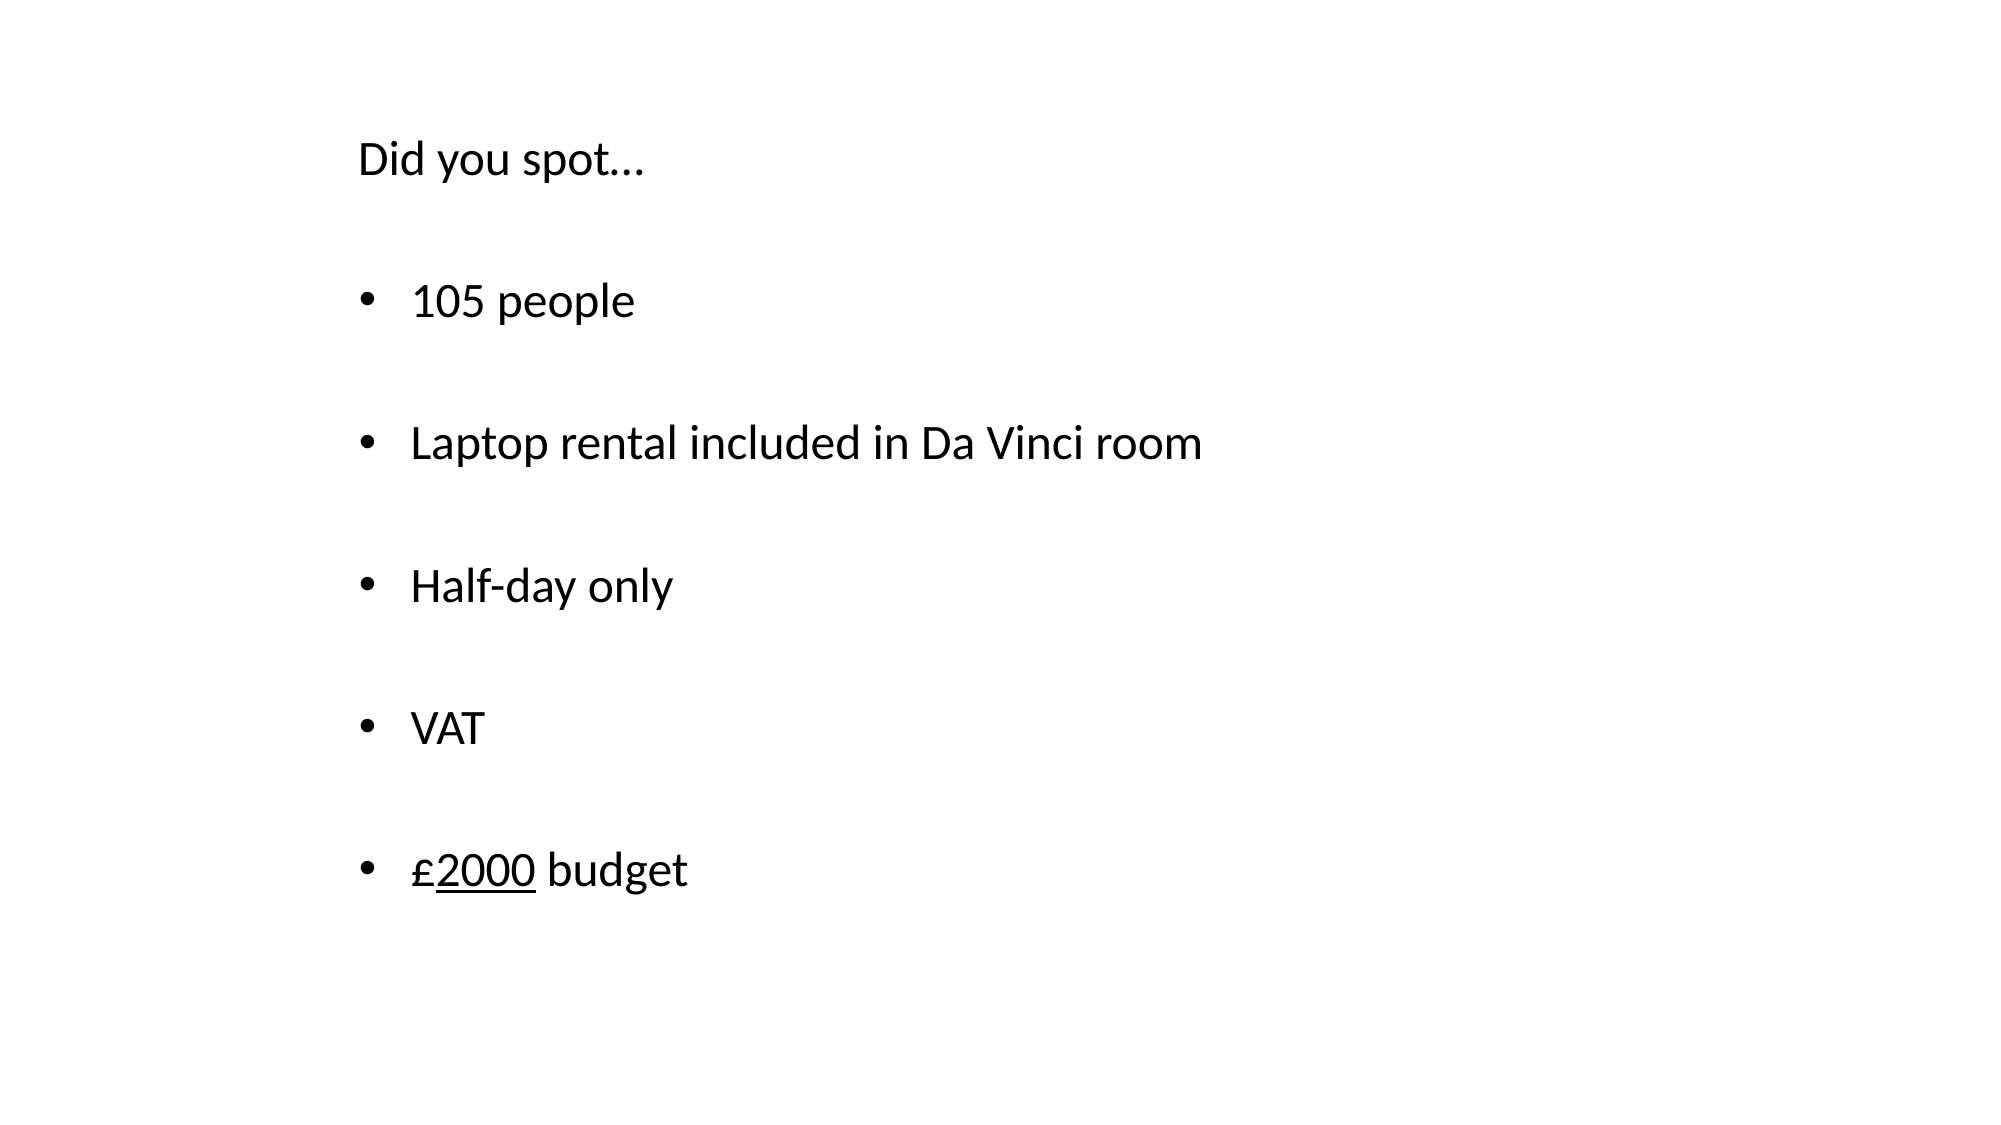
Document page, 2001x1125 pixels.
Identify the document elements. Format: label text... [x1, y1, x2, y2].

list Did you spot… 105 people Laptop rental included in Da Vinci room Half-day only VAT £2000 budget [326, 125, 1677, 905]
